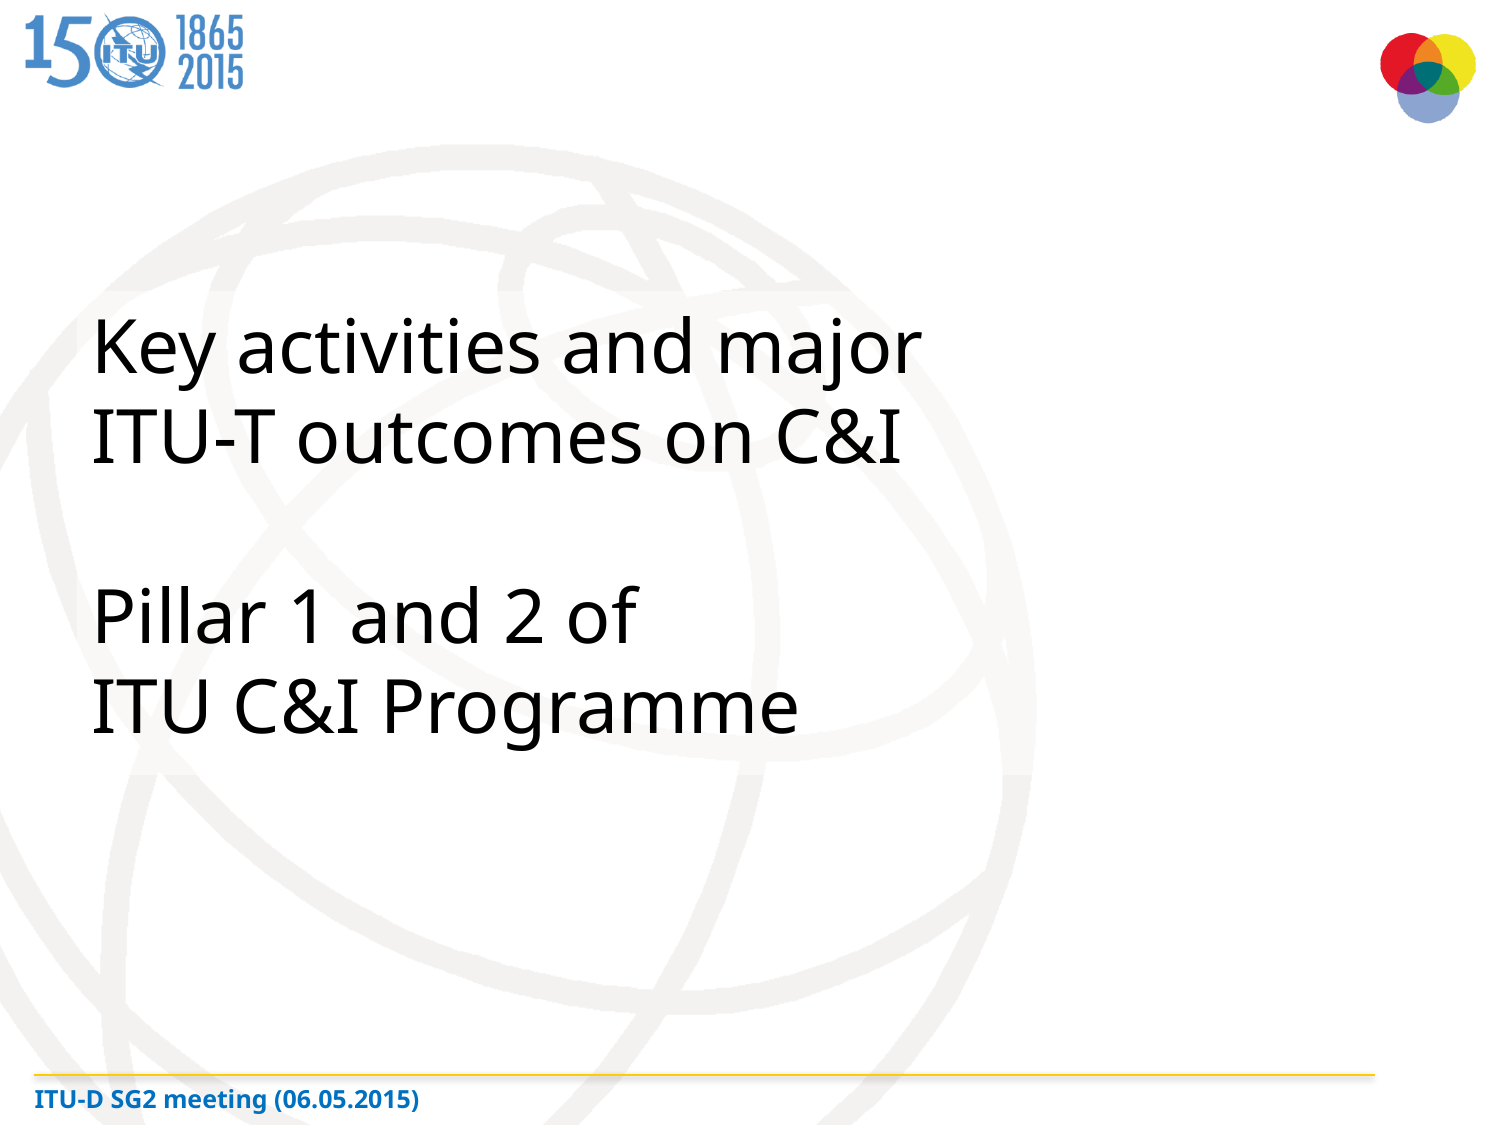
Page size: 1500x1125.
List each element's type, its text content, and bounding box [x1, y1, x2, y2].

title Key activities and major ITU-T outcomes on C&I Pillar 1 and 2 of ITU C&I Programme [76, 290, 1376, 776]
picture [1374, 33, 1482, 125]
picture [0, 0, 1061, 1125]
